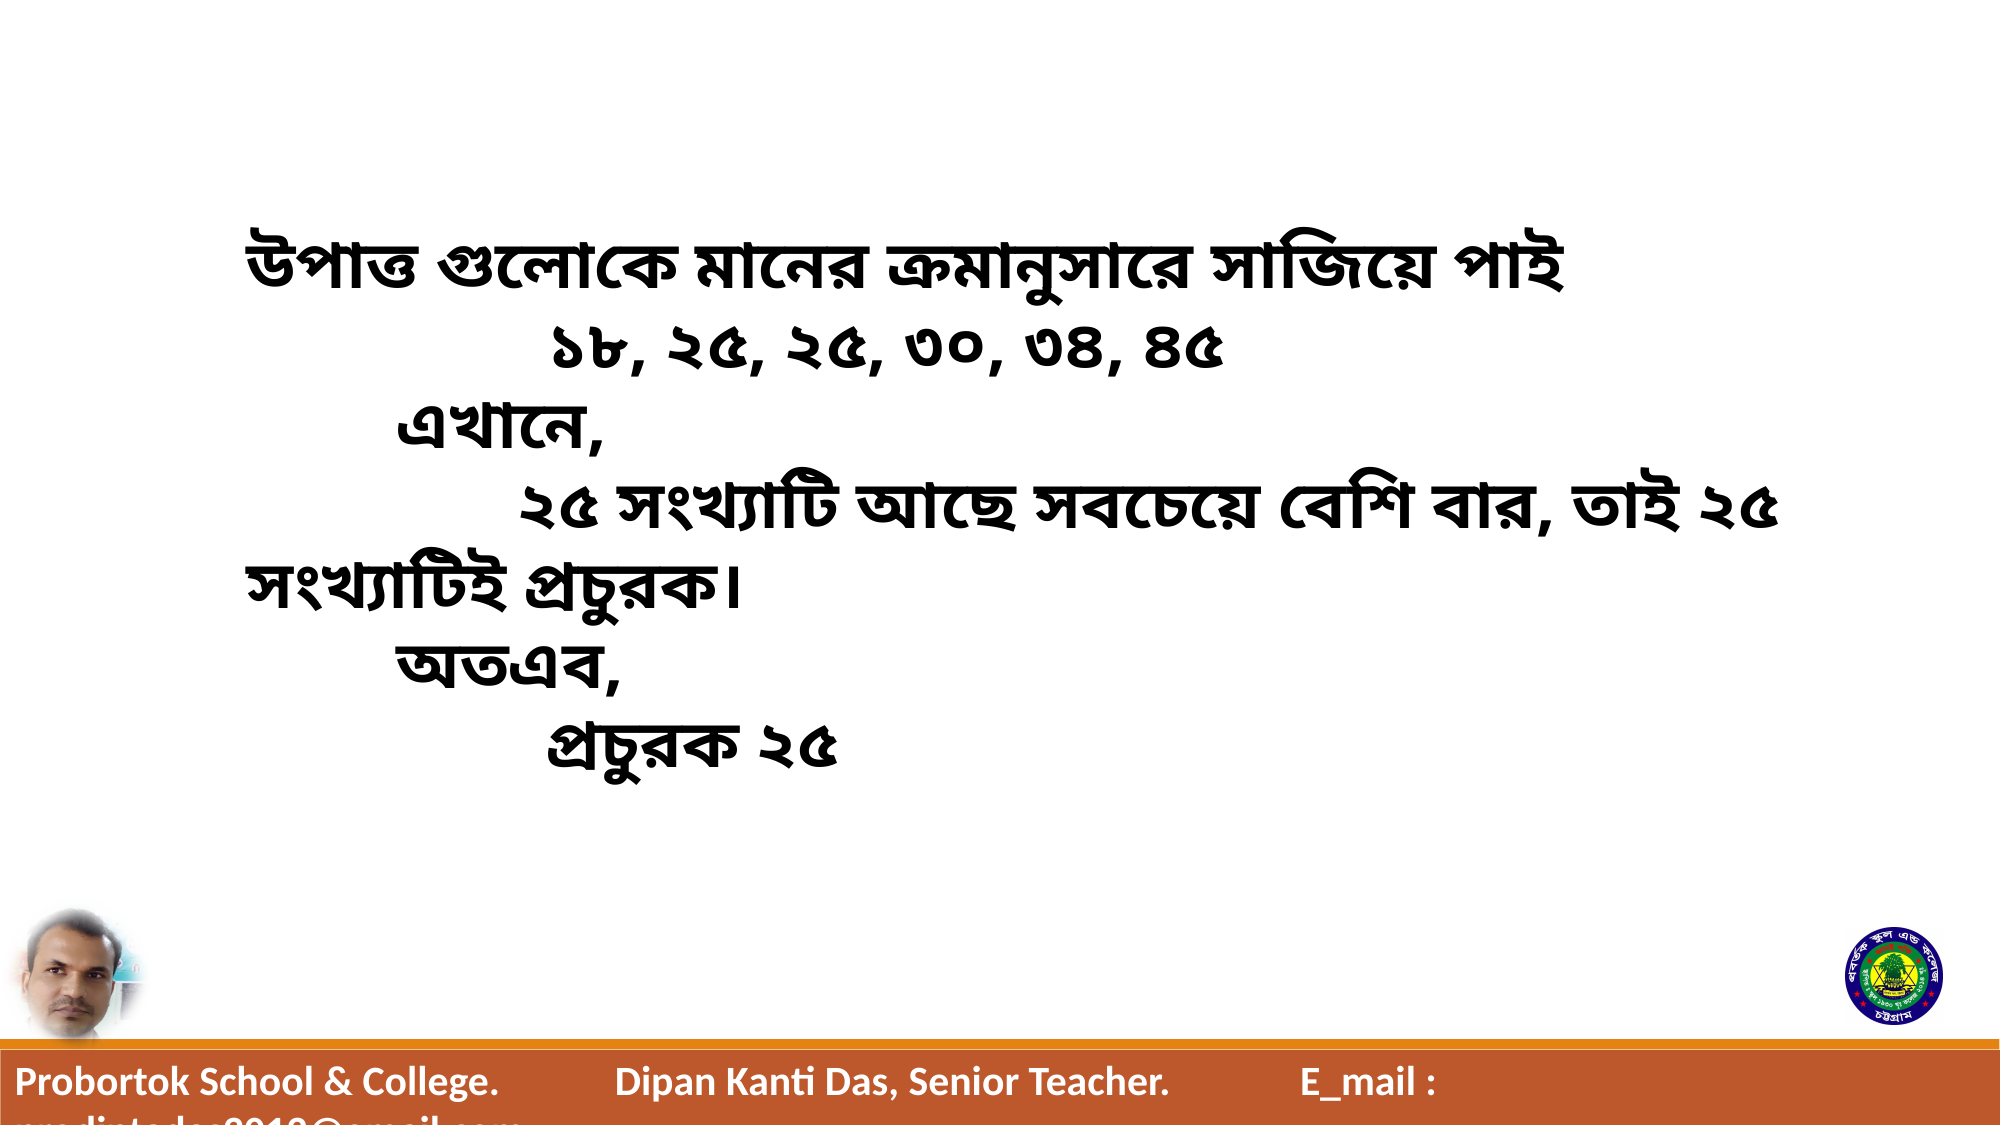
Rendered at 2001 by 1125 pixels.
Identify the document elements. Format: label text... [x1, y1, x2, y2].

text_box উপাত্ত গুলোকে মানের ক্রমানুসারে সাজিয়ে পাই ১৮, ২৫, ২৫, ৩০, ৩৪, ৪৫ এখানে, ২৫ সংখ্যাটি আছে সবচেয়ে বেশি বার, তাই ২৫ সংখ্যাটিই প্রচুরক। অতএব, প্রচুরক ২৫ [231, 214, 1972, 789]
picture [0, 893, 155, 1061]
picture [1845, 927, 1944, 1026]
text_box Probortok School & College. Dipan Kanti Das, Senior Teacher. E_mail : prodiptadas2012@gmail.com [0, 1046, 1972, 1125]
